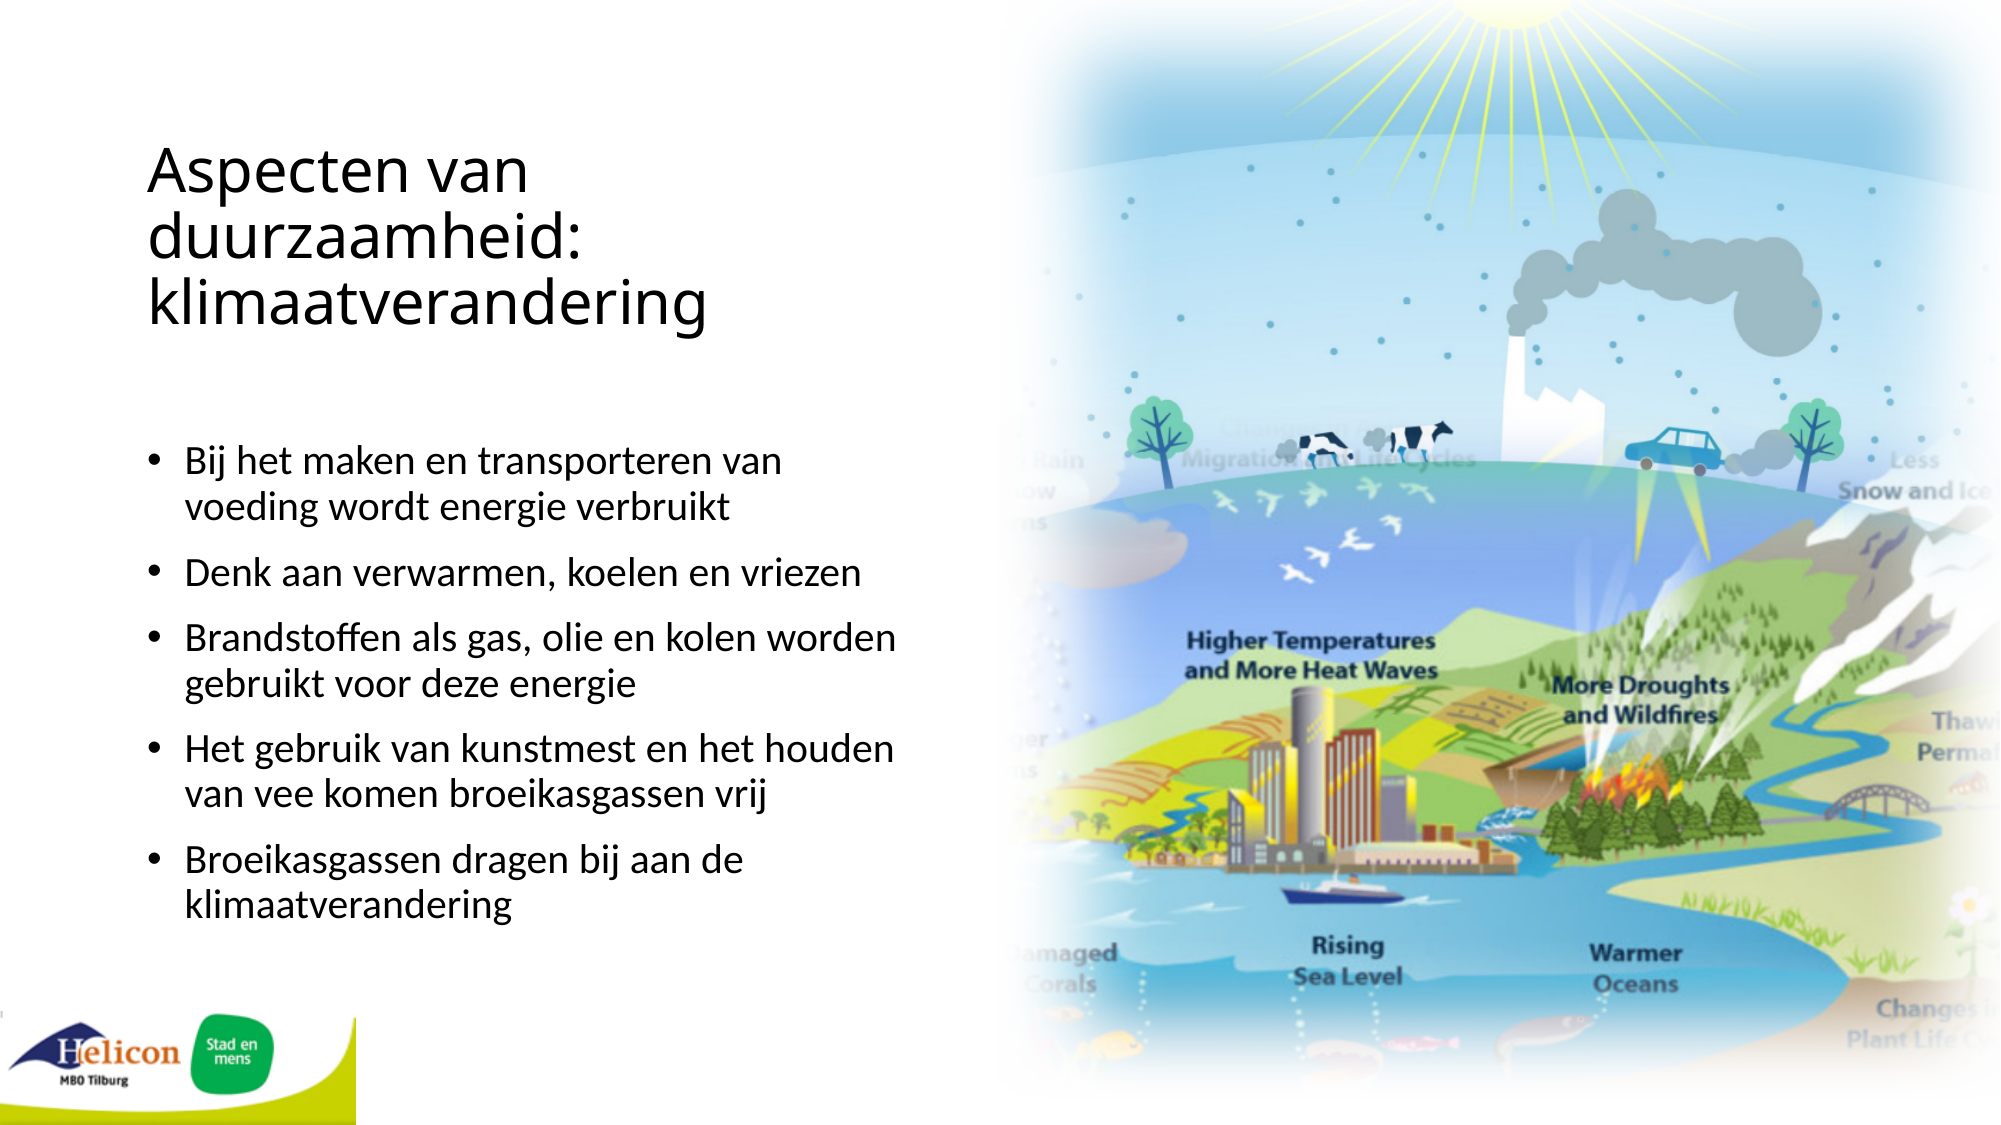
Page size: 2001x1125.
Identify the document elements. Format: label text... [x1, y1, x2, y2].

picture [997, 0, 2000, 1100]
list Bij het maken en transporteren van voeding wordt energie verbruikt Denk aan verwarmen, koelen en vriezen Brandstoffen als gas, olie en kolen worden gebruikt voor deze energie Het gebruik van kunstmest en het houden van vee komen broeikasgassen vrij Broeikasgassen dragen bij aan de klimaatverandering [132, 372, 920, 995]
title Aspecten van duurzaamheid: klimaatverandering [132, 130, 920, 347]
picture [0, 1011, 356, 1125]
